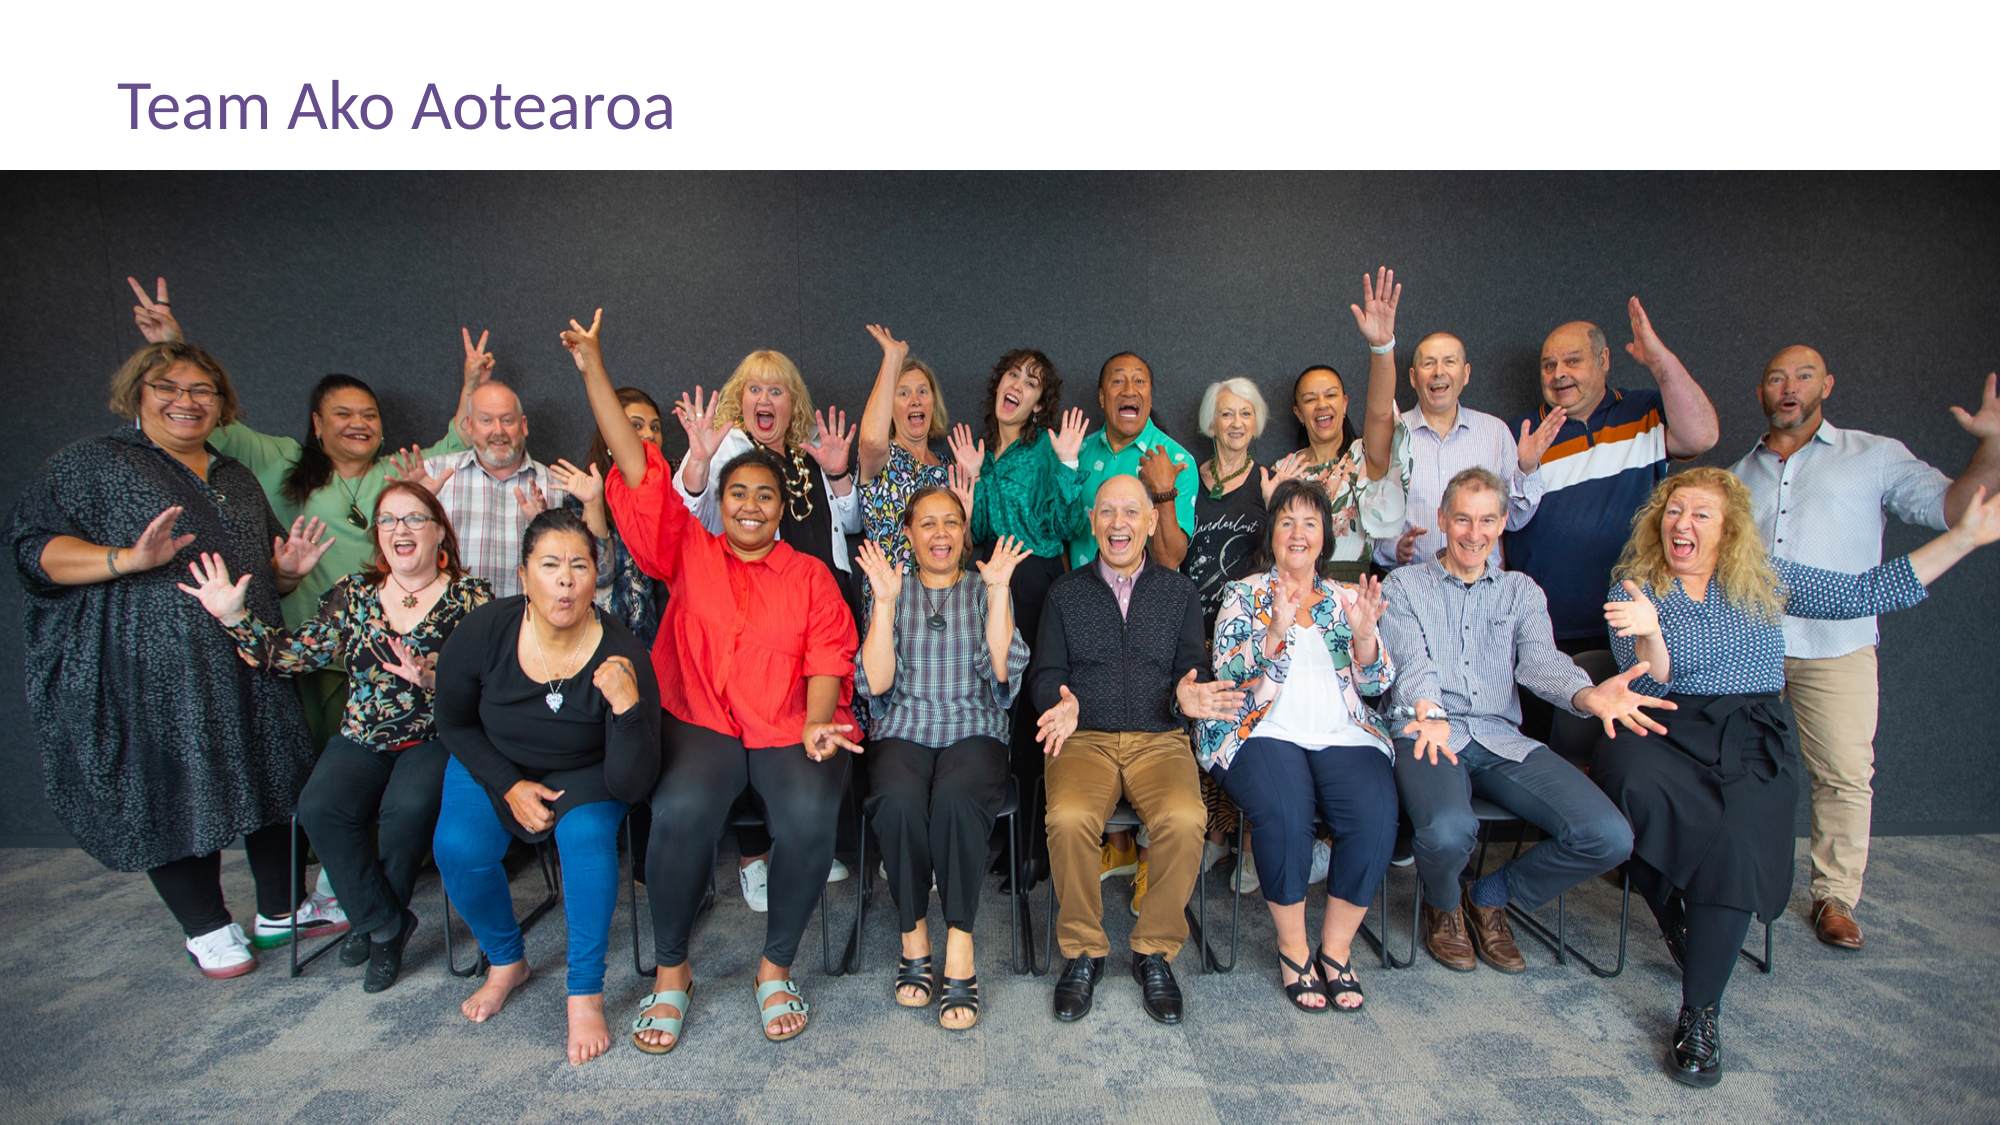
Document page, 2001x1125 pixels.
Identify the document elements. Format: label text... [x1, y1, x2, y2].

title Team Ako Aotearoa [102, 61, 1901, 166]
picture [0, 169, 2000, 1125]
